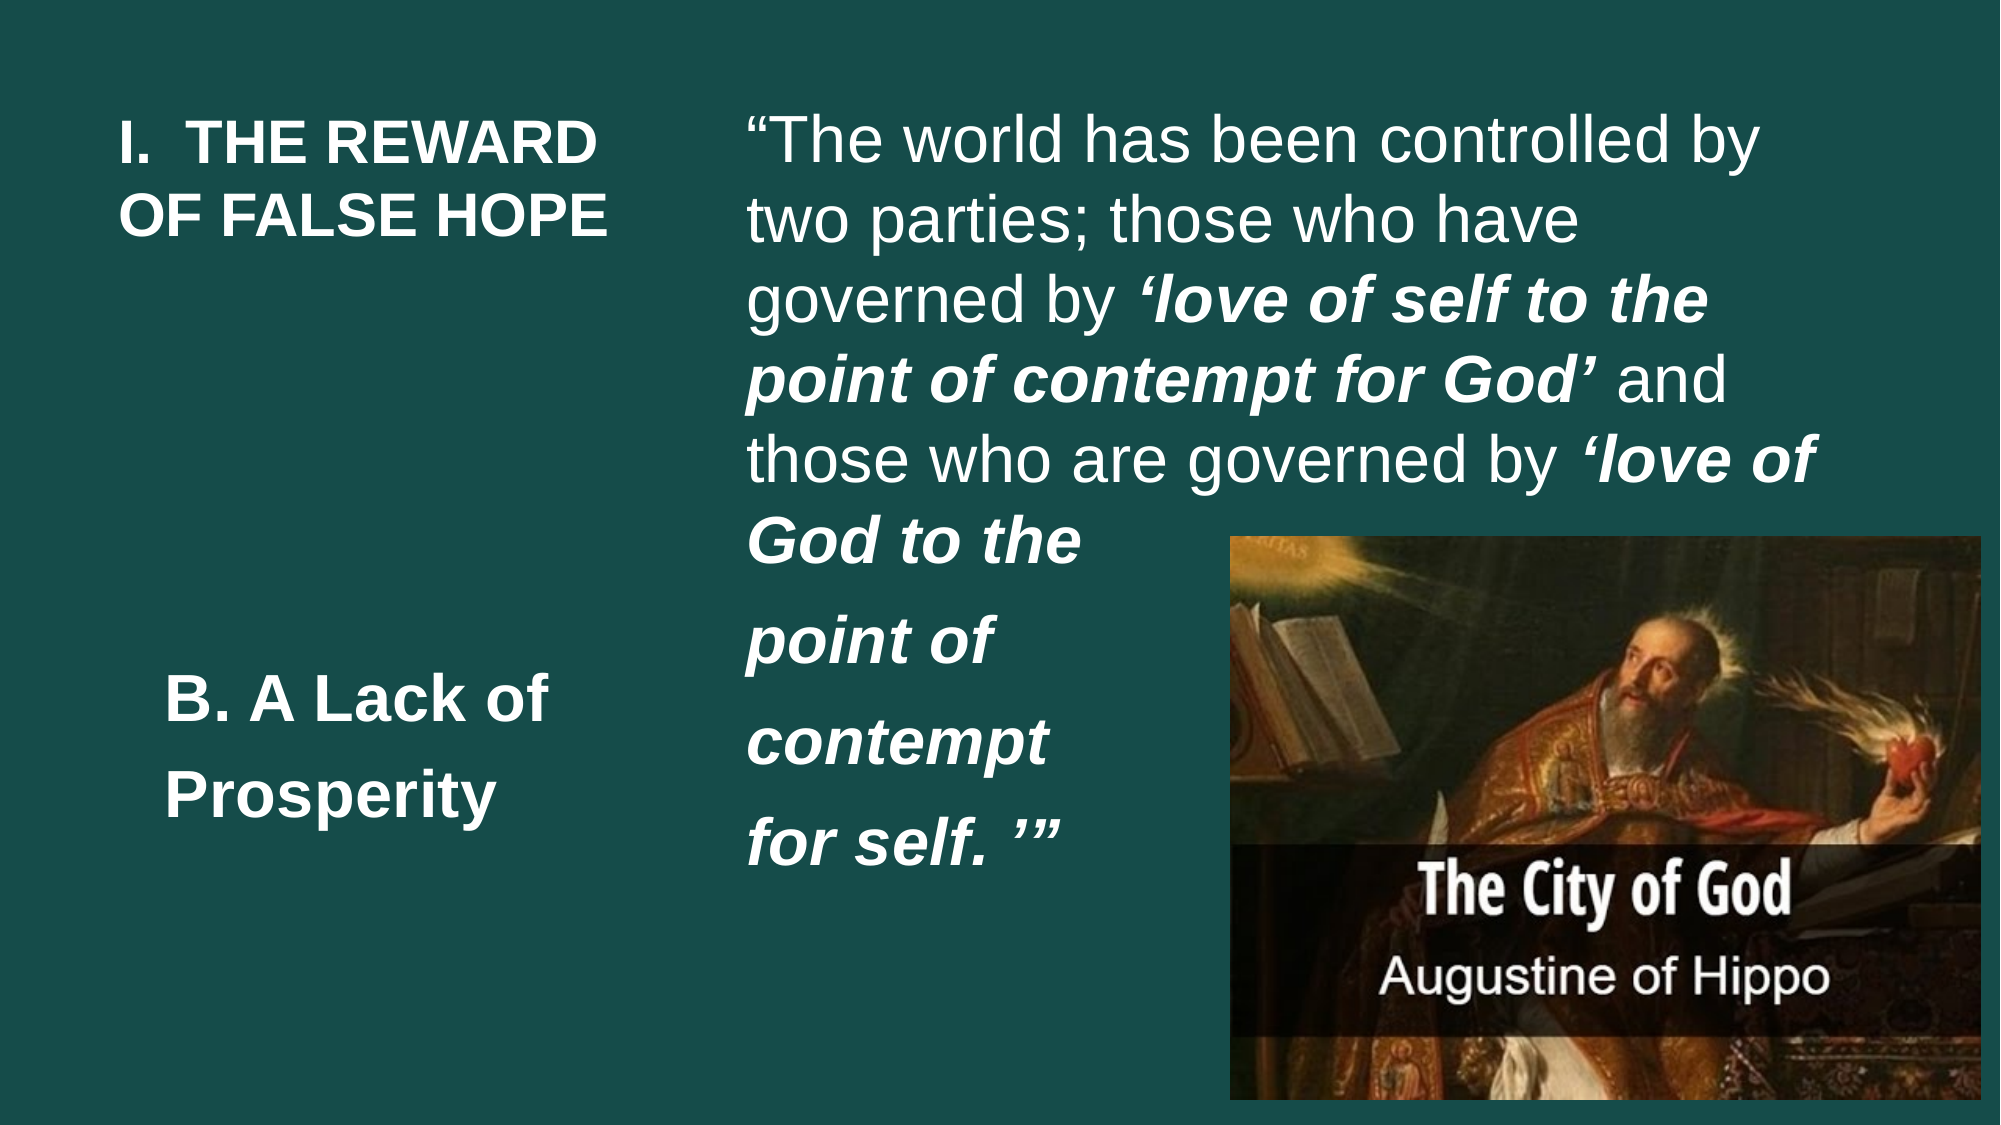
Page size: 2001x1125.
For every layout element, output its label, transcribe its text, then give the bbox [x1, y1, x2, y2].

picture [1230, 536, 1981, 1100]
title I. THE REWARD OF FALSE HOPE [118, 101, 628, 344]
list “The world has been controlled by two parties; those who have governed by ‘love of self to the point of contempt for God’ and those who are governed by ‘love of God to the point of contempt for self. ’” [746, 95, 1880, 947]
list B. A Lack of Prosperity [164, 638, 675, 1024]
